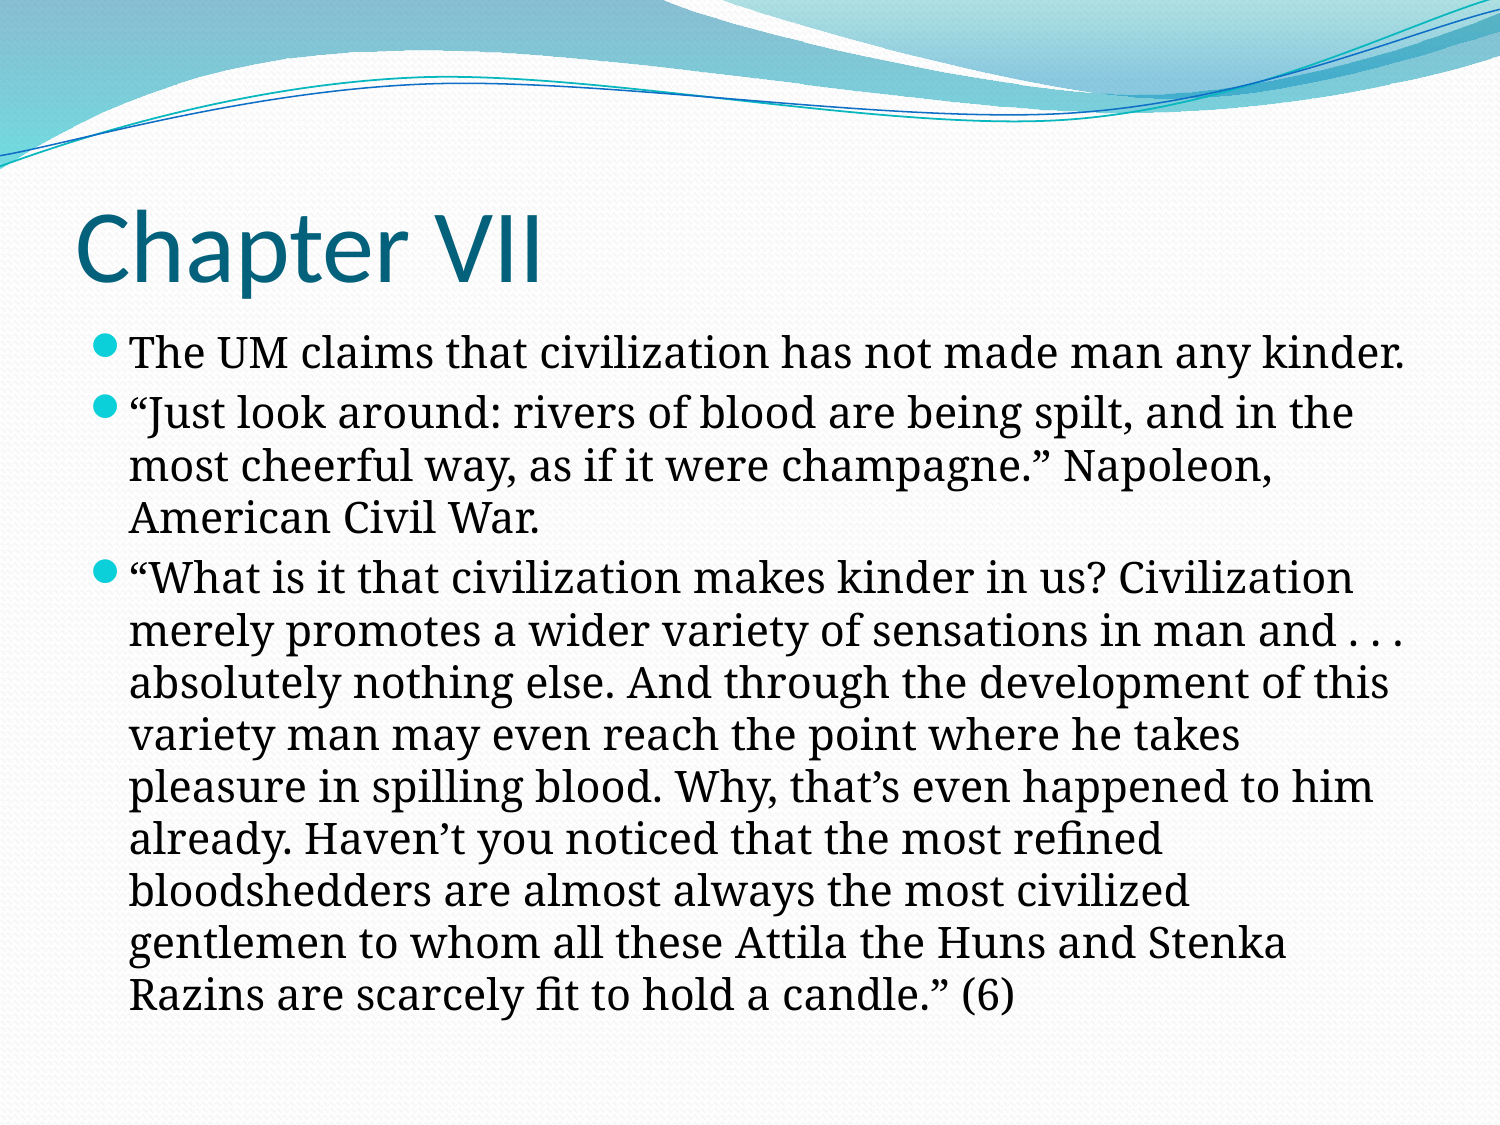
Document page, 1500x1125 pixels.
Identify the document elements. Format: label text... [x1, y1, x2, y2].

title Chapter VII [75, 115, 1425, 303]
list The UM claims that civilization has not made man any kinder. “Just look around: rivers of blood are being spilt, and in the most cheerful way, as if it were champagne.” Napoleon, American Civil War. “What is it that civilization makes kinder in us? Civilization merely promotes a wider variety of sensations in man and . . . absolutely nothing else. And through the development of this variety man may even reach the point where he takes pleasure in spilling blood. Why, that’s even happened to him already. Haven’t you noticed that the most refined bloodshedders are almost always the most civilized gentlemen to whom all these Attila the Huns and Stenka Razins are scarcely fit to hold a candle.” (6) [75, 317, 1425, 1038]
